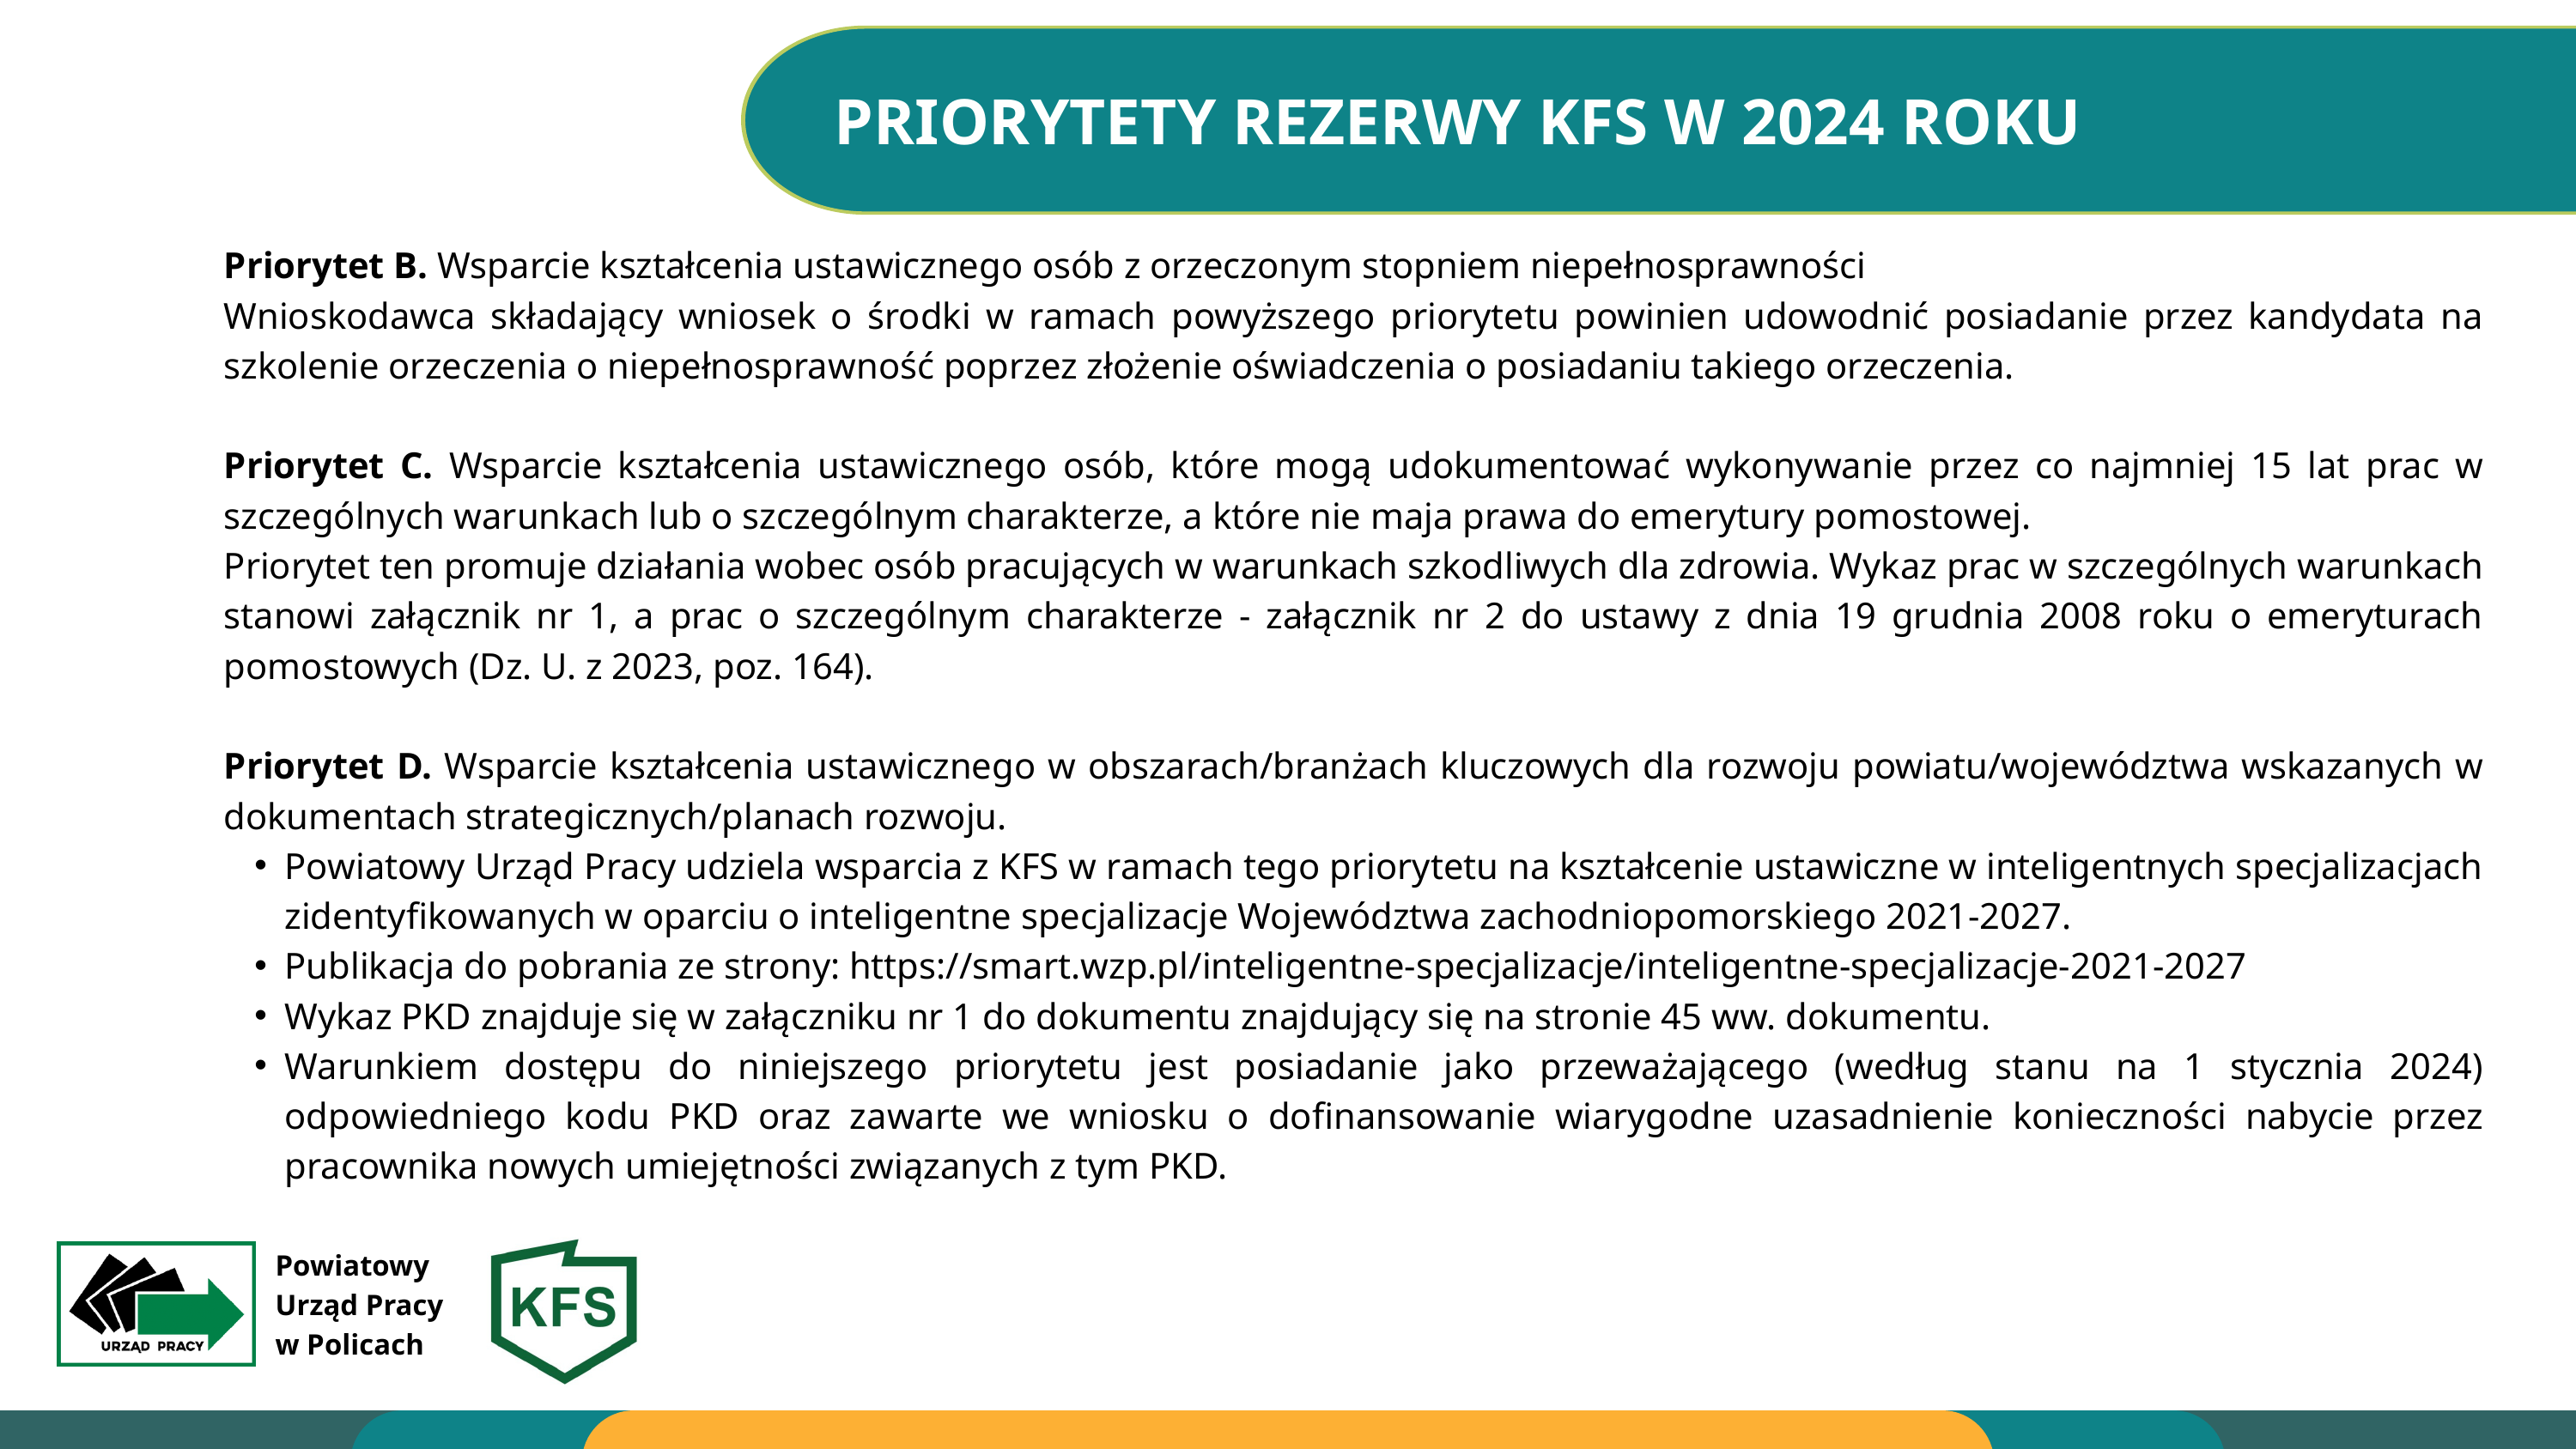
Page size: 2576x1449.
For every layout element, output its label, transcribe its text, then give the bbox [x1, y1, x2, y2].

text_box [0, 1410, 2576, 1449]
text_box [740, 25, 2576, 215]
text_box Priorytet B. Wsparcie kształcenia ustawicznego osób z orzeczonym stopniem niepełnosprawności Wnioskodawca składający wniosek o środki w ramach powyższego priorytetu powinien udowodnić posiadanie przez kandydata na szkolenie orzeczenia o niepełnosprawność poprzez złożenie oświadczenia o posiadaniu takiego orzeczenia. Priorytet C. Wsparcie kształcenia ustawicznego osób, które mogą udokumentować wykonywanie przez co najmniej 15 lat prac w szczególnych warunkach lub o szczególnym charakterze, a które nie maja prawa do emerytury pomostowej. Priorytet ten promuje działania wobec osób pracujących w warunkach szkodliwych dla zdrowia. Wykaz prac w szczególnych warunkach stanowi załącznik nr 1, a prac o szczególnym charakterze - załącznik nr 2 do ustawy z dnia 19 grudnia 2008 roku o emeryturach pomostowych (Dz. U. z 2023, poz. 164). Priorytet D. Wsparcie kształcenia ustawicznego w obszarach/branżach kluczowych dla rozwoju powiatu/województwa wskazanych w dokumentach strategicznych/planach rozwoju. Powiatowy Urząd Pracy udziela wsparcia z KFS w ramach tego priorytetu na kształcenie ustawiczne w inteligentnych specjalizacjach zidentyfikowanych w oparciu o inteligentne specjalizacje Województwa zachodniopomorskiego 2021-2027. Publikacja do pobrania ze strony: https://smart.wzp.pl/inteligentne-specjalizacje/inteligentne-specjalizacje-2021-2027 Wykaz PKD znajduje się w załączniku nr 1 do dokumentu znajdujący się na stronie 45 ww. dokumentu. Warunkiem dostępu do niniejszego priorytetu jest posiadanie jako przeważającego (według stanu na 1 stycznia 2024) odpowiedniego kodu PKD oraz zawarte we wniosku o dofinansowanie wiarygodne uzasadnienie konieczności nabycie przez pracownika nowych umiejętności związanych z tym PKD. [223, 235, 2484, 1407]
text_box [57, 1241, 223, 1367]
